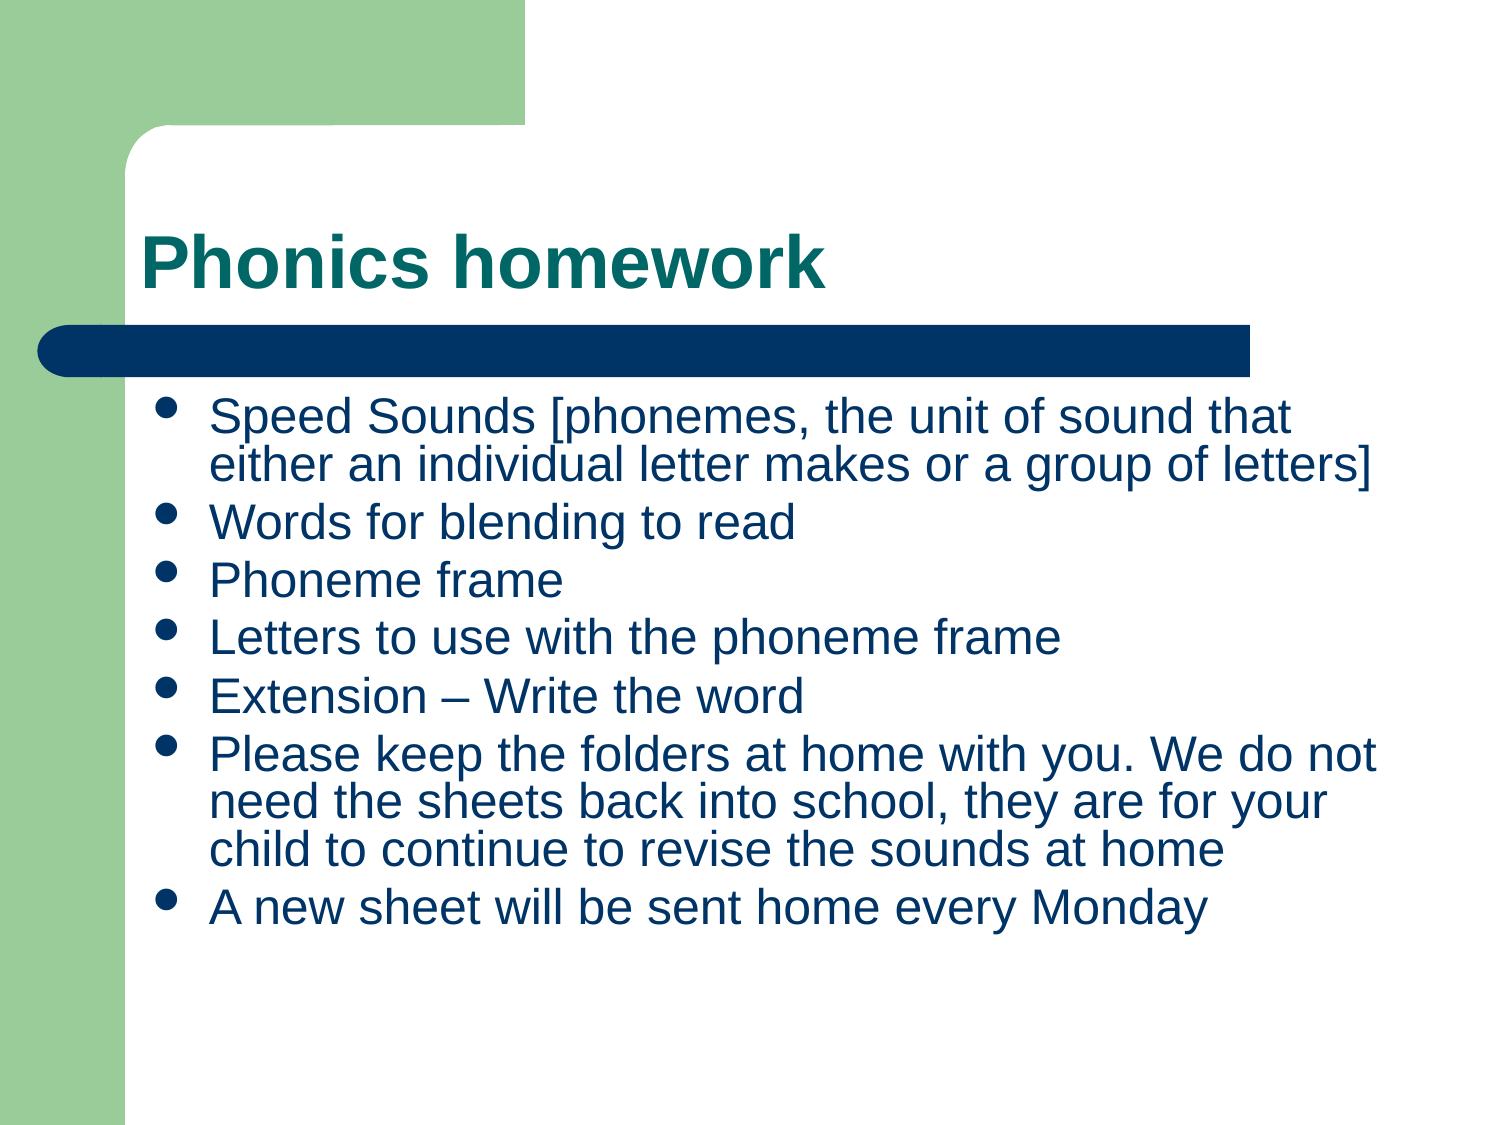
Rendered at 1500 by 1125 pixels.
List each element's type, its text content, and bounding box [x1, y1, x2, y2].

list Speed Sounds [phonemes, the unit of sound that either an individual letter makes or a group of letters] Words for blending to read Phoneme frame Letters to use with the phoneme frame Extension – Write the word Please keep the folders at home with you. We do not need the sheets back into school, they are for your child to continue to revise the sounds at home A new sheet will be sent home every Monday [137, 387, 1400, 999]
title Phonics homework [124, 124, 1426, 313]
